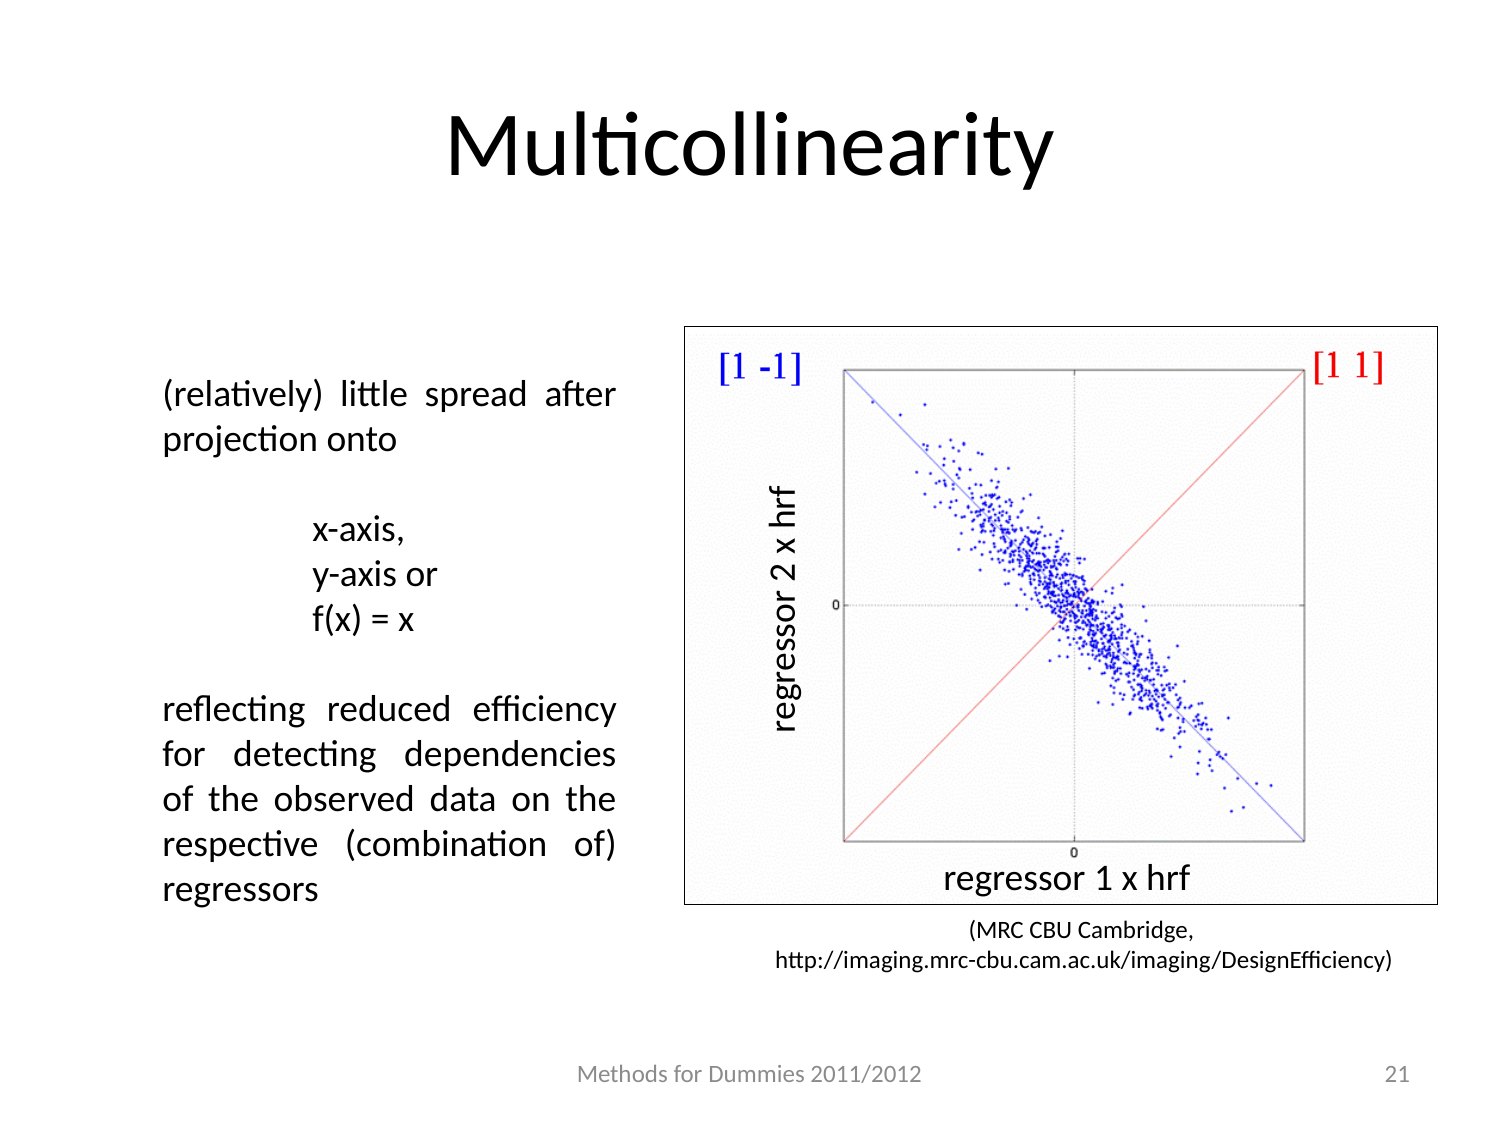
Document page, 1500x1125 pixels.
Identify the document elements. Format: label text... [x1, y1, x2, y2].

title Multicollinearity [75, 45, 1425, 233]
footer Methods for Dummies 2011/2012 [512, 1042, 988, 1103]
slide_number 21 [1074, 1042, 1425, 1103]
text_box (MRC CBU Cambridge, http://imaging.mrc-cbu.cam.ac.uk/imaging/DesignEfficiency) [760, 915, 1409, 982]
text_box (relatively) little spread after projection onto x-axis, y-axis or f(x) = x reflecting reduced efficiency for detecting dependencies of the observed data on the respective (combination of) regressors [147, 361, 632, 917]
picture [683, 326, 1439, 906]
